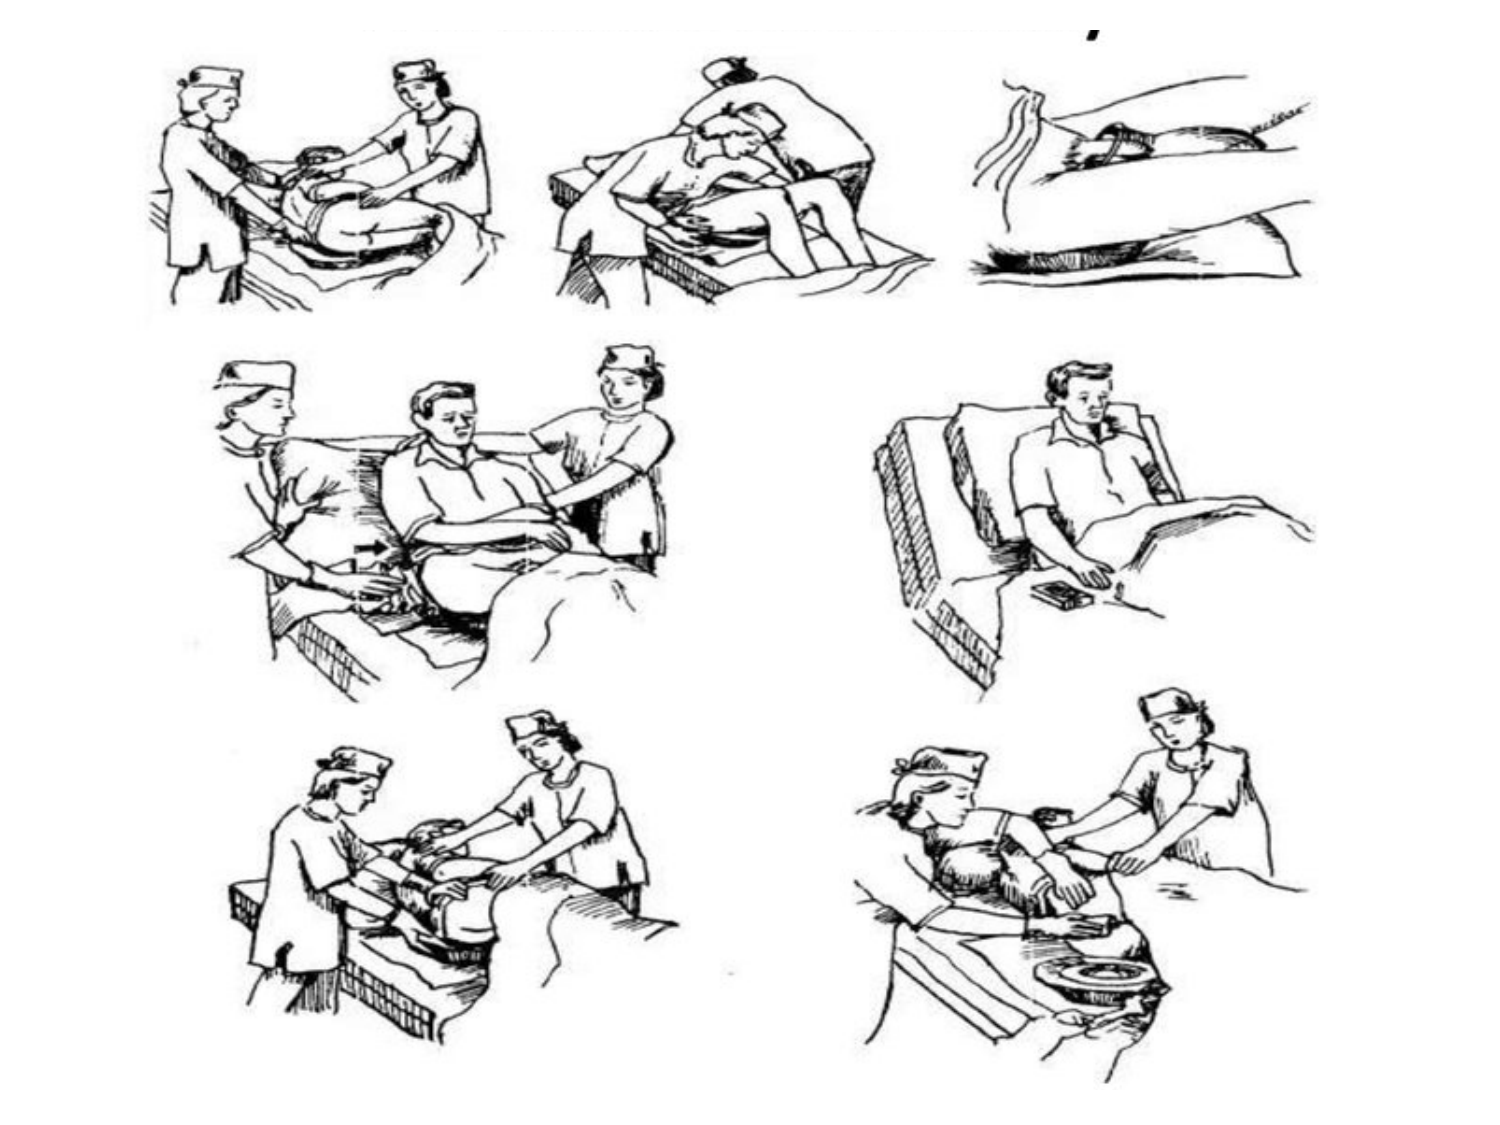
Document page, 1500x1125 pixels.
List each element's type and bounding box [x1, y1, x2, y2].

picture [117, 30, 1389, 1090]
